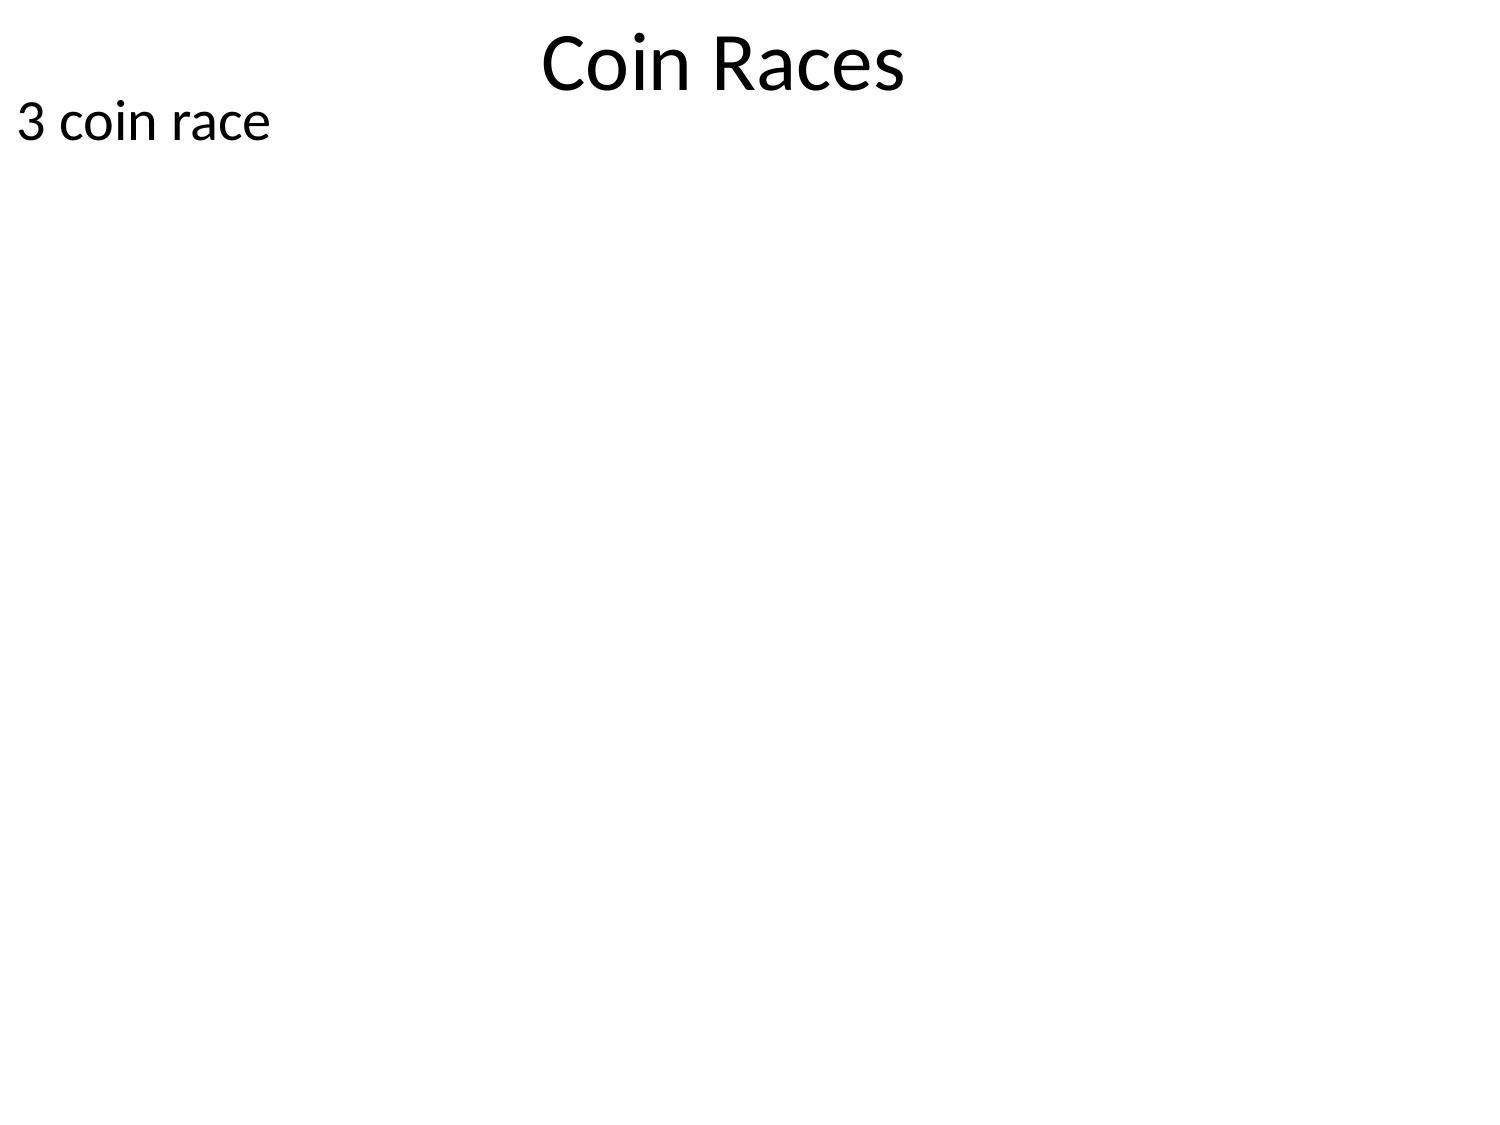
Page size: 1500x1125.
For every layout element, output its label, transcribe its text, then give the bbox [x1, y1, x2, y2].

text_box Coin Races [526, 0, 922, 115]
text_box 3 coin race [1, 74, 287, 160]
